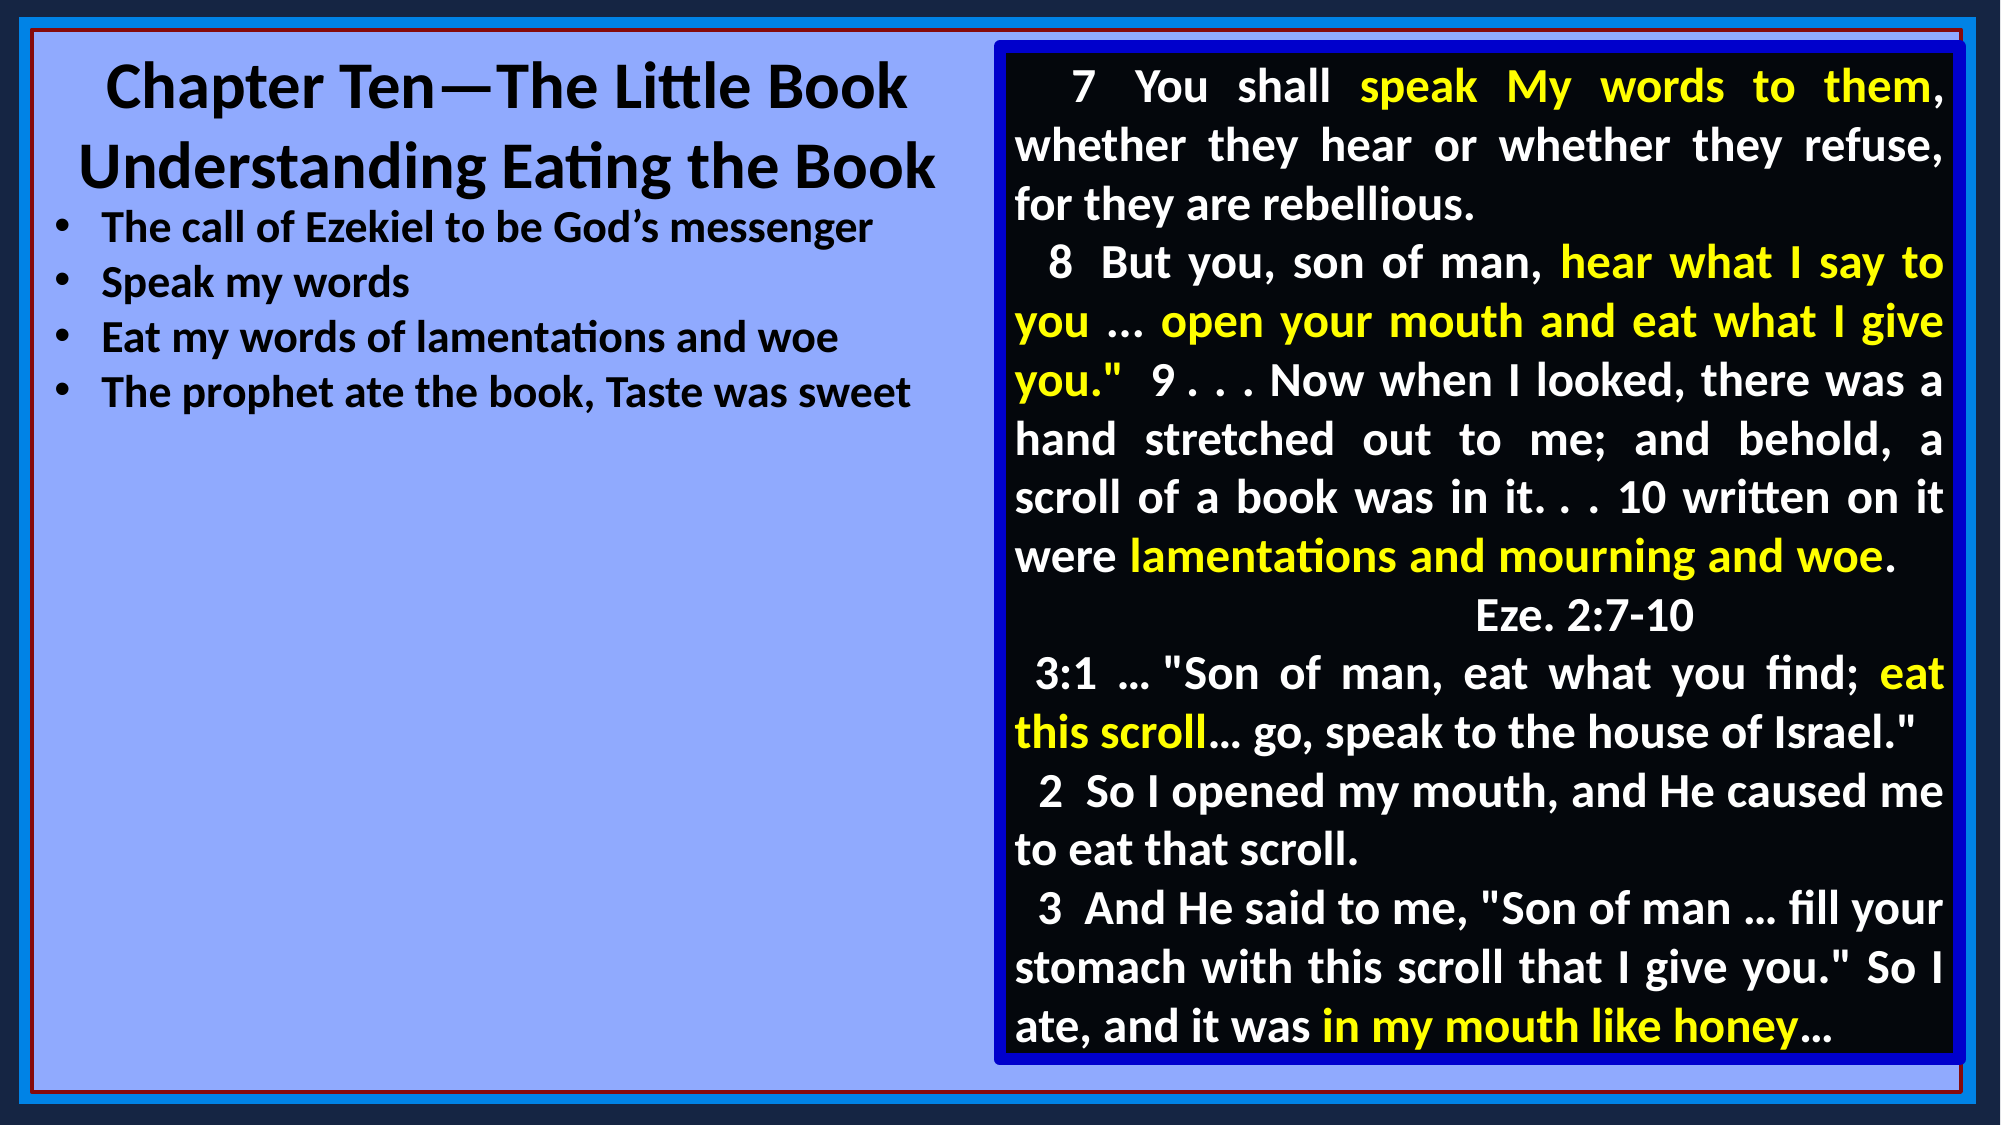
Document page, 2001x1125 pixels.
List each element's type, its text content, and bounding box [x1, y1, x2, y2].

text_box Chapter Ten—The Little Book Understanding Eating the Book [22, 34, 994, 290]
text_box 7 You shall speak My words to them, whether they hear or whether they refuse, for they are rebellious. 8 But you, son of man, hear what I say to you ... open your mouth and eat what I give you." 9 . . . Now when I looked, there was a hand stretched out to me; and behold, a scroll of a book was in it. . . 10 written on it were lamentations and mourning and woe. Eze. 2:7-10 3:1 … "Son of man, eat what you find; eat this scroll… go, speak to the house of Israel." 2 So I opened my mouth, and He caused me to eat that scroll. 3 And He said to me, "Son of man … fill your stomach with this scroll that I give you." So I ate, and it was in my mouth like honey… [999, 46, 1960, 1060]
text_box The call of Ezekiel to be God’s messenger Speak my words Eat my words of lamentations and woe The prophet ate the book, Taste was sweet [39, 189, 988, 425]
